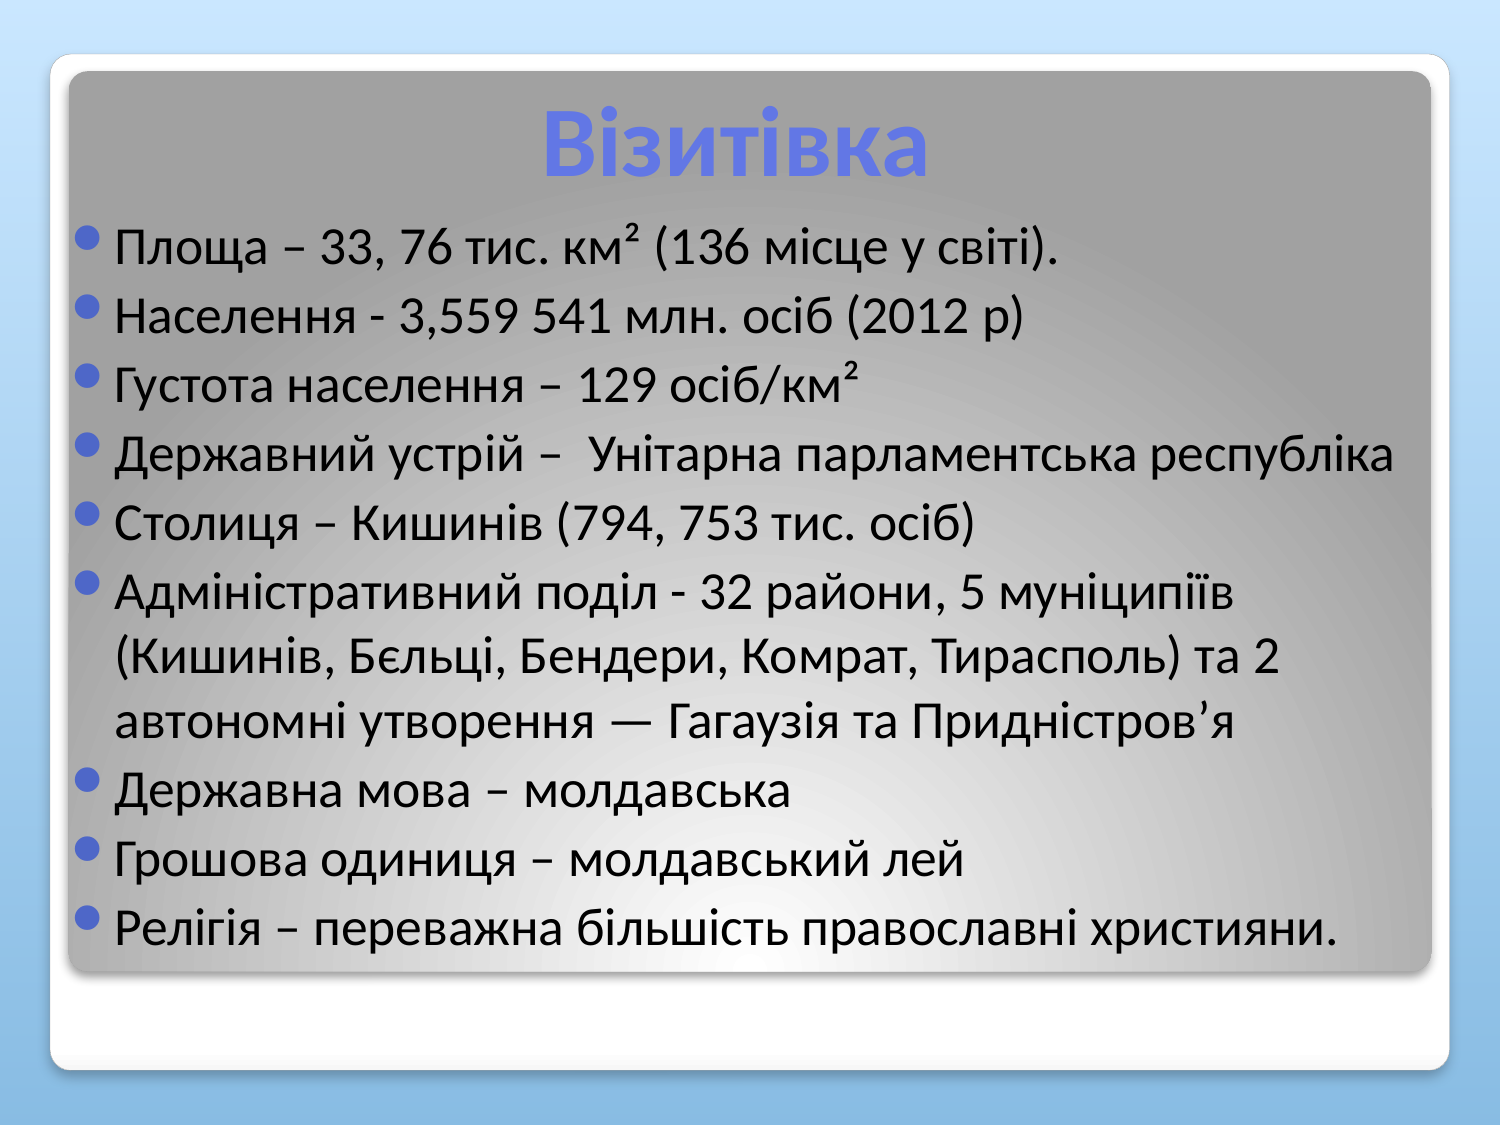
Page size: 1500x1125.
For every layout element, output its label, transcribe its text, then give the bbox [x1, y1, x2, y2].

list Площа – 33, 76 тис. км² (136 місце у світі). Населення - 3,559 541 млн. осіб (2012 р) Густота населення – 129 осіб/км² Державний устрій – Унітарна парламентська республіка Столиця – Кишинів (794, 753 тис. осіб) Адміністративний поділ - 32 райони, 5 муніципіїв (Кишинів, Бєльці, Бендери, Комрат, Тирасполь) та 2 автономні утворення — Гагаузія та Придністров’я Державна мова – молдавська Грошова одиниця – молдавський лей Релігія – переважна більшість православні християни. [41, 196, 1431, 1012]
title Візитівка [64, 54, 1408, 196]
